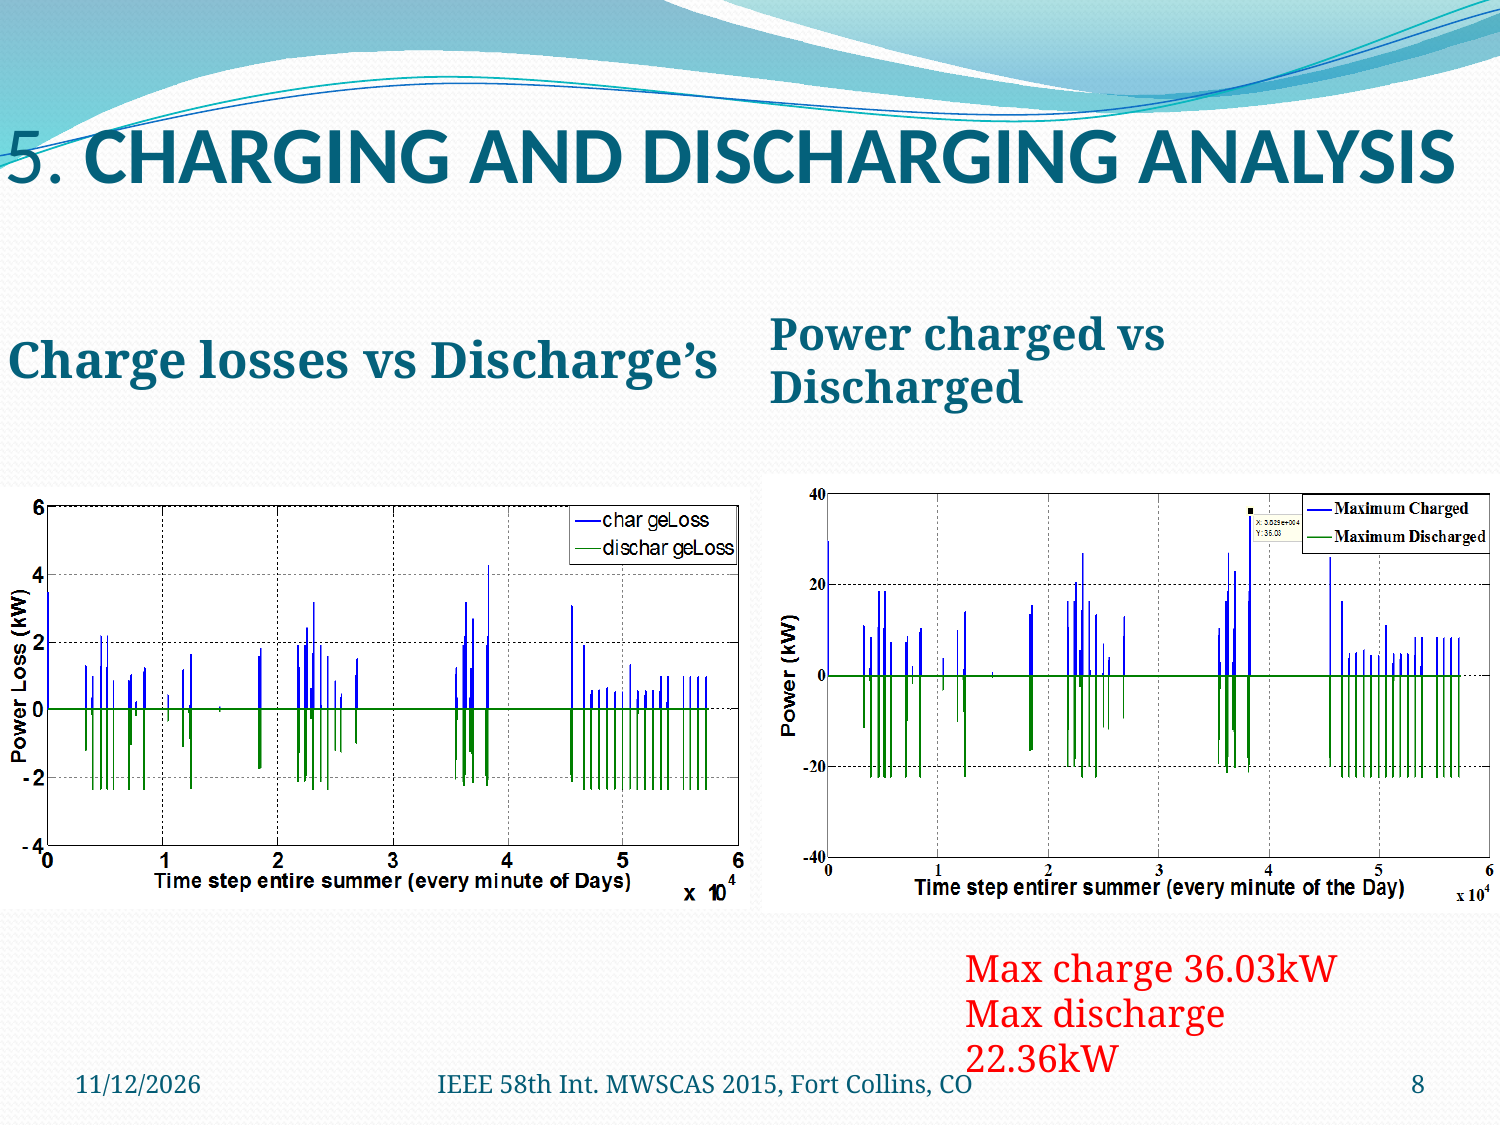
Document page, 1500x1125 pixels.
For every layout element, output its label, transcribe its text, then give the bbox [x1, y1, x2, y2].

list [0, 487, 751, 909]
title 5. charging and discharging analysis [0, 37, 1463, 200]
slide_number 8 [1299, 1042, 1425, 1103]
list Charge losses vs Discharge’s [0, 304, 738, 413]
list Power charged vs Discharged [761, 305, 1425, 413]
footer IEEE 58th Int. MWSCAS 2015, Fort Collins, CO [437, 1042, 988, 1103]
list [762, 474, 1500, 913]
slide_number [75, 1042, 425, 1103]
text_box Max charge 36.03kW Max discharge 22.36kW [949, 937, 1400, 1088]
